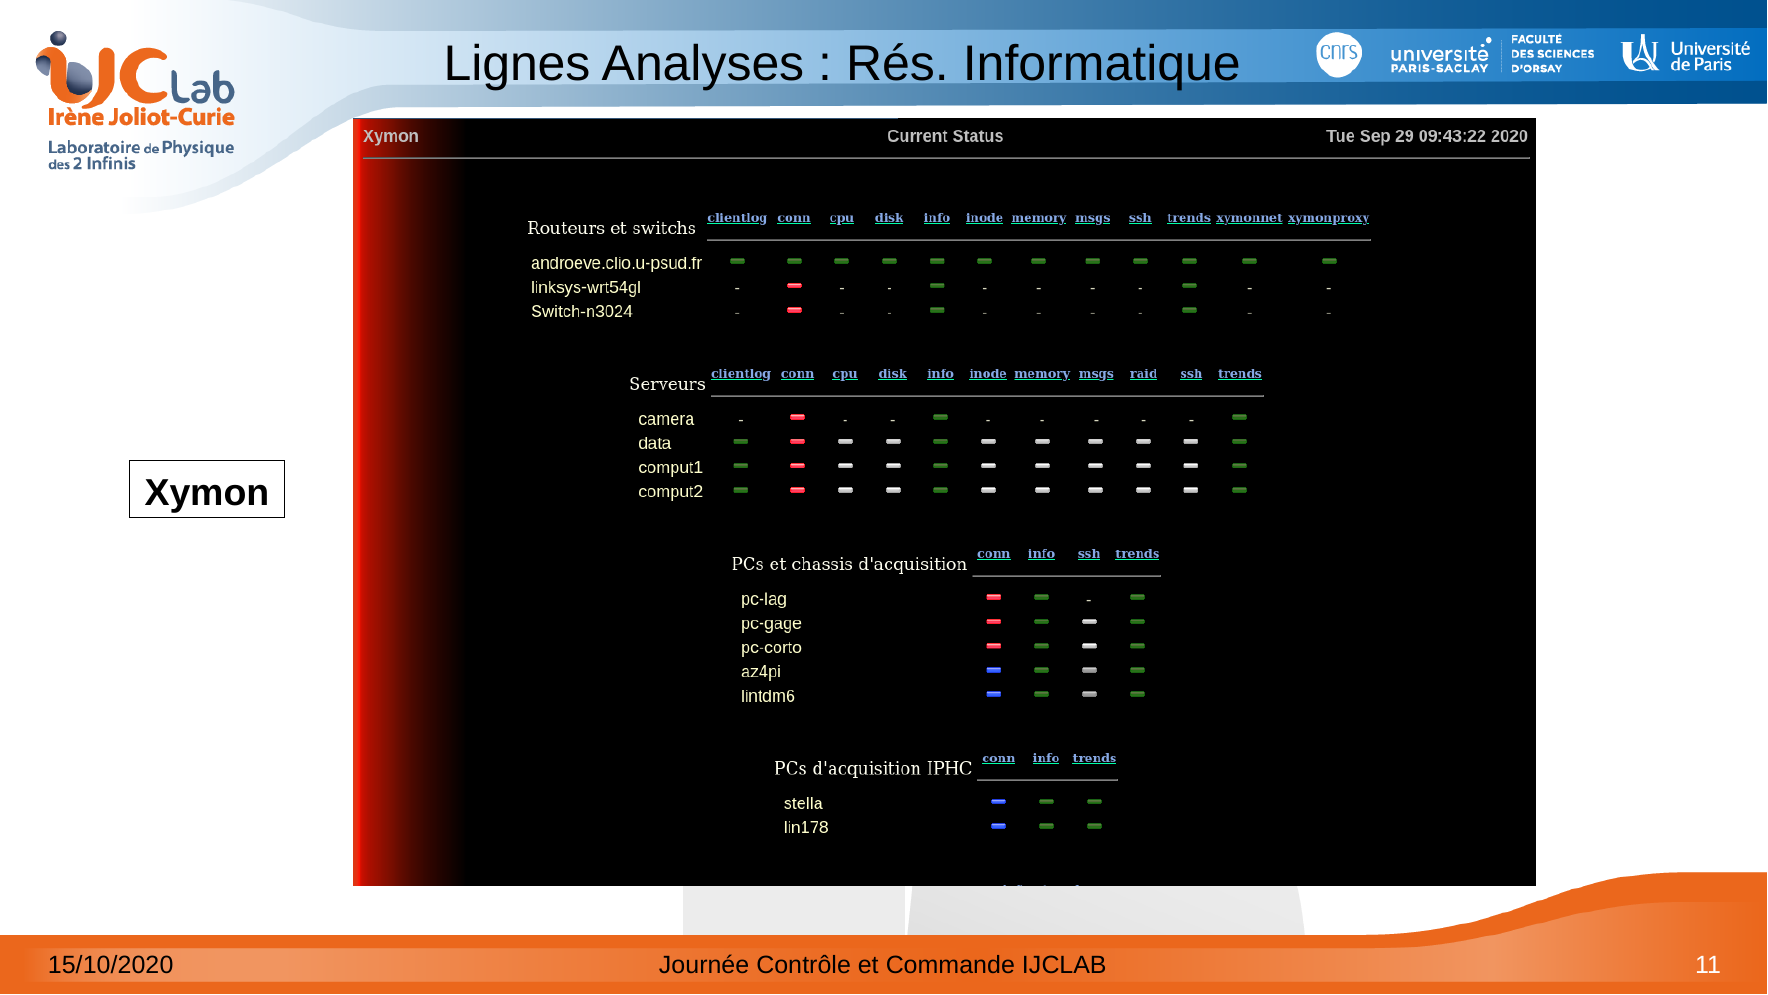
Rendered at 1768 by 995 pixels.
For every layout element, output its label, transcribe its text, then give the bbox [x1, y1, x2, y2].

text_box Journée Contrôle et Commande IJCLAB [481, 937, 1286, 991]
text_box Lignes Analyses : Rés. Informatique [375, 24, 1309, 96]
text_box <numéro> [1338, 937, 1736, 991]
text_box 15/10/2020 [33, 937, 429, 991]
text_box Xymon [129, 460, 285, 518]
picture [0, 0, 1767, 994]
